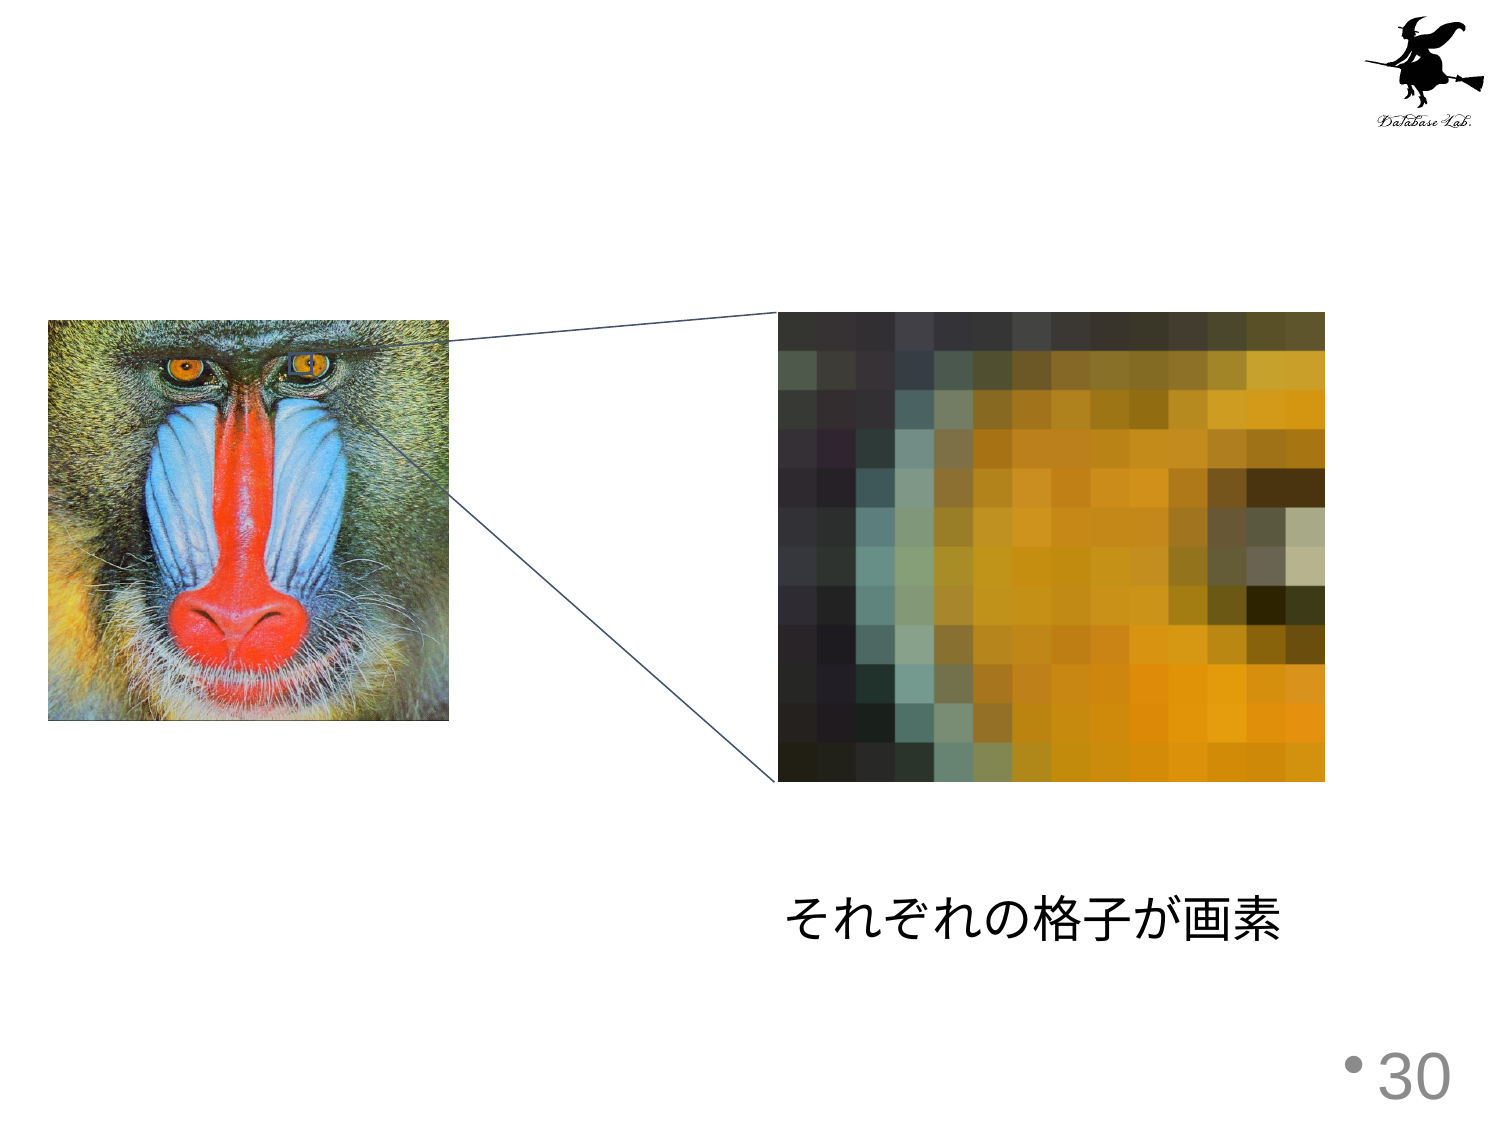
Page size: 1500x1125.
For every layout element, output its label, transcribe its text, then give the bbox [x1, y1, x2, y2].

slide_number 30 [1129, 1042, 1467, 1103]
text_box それぞれの格子が画素 [767, 879, 1303, 956]
picture [1362, 14, 1486, 130]
picture [778, 312, 1325, 782]
picture [48, 319, 449, 721]
